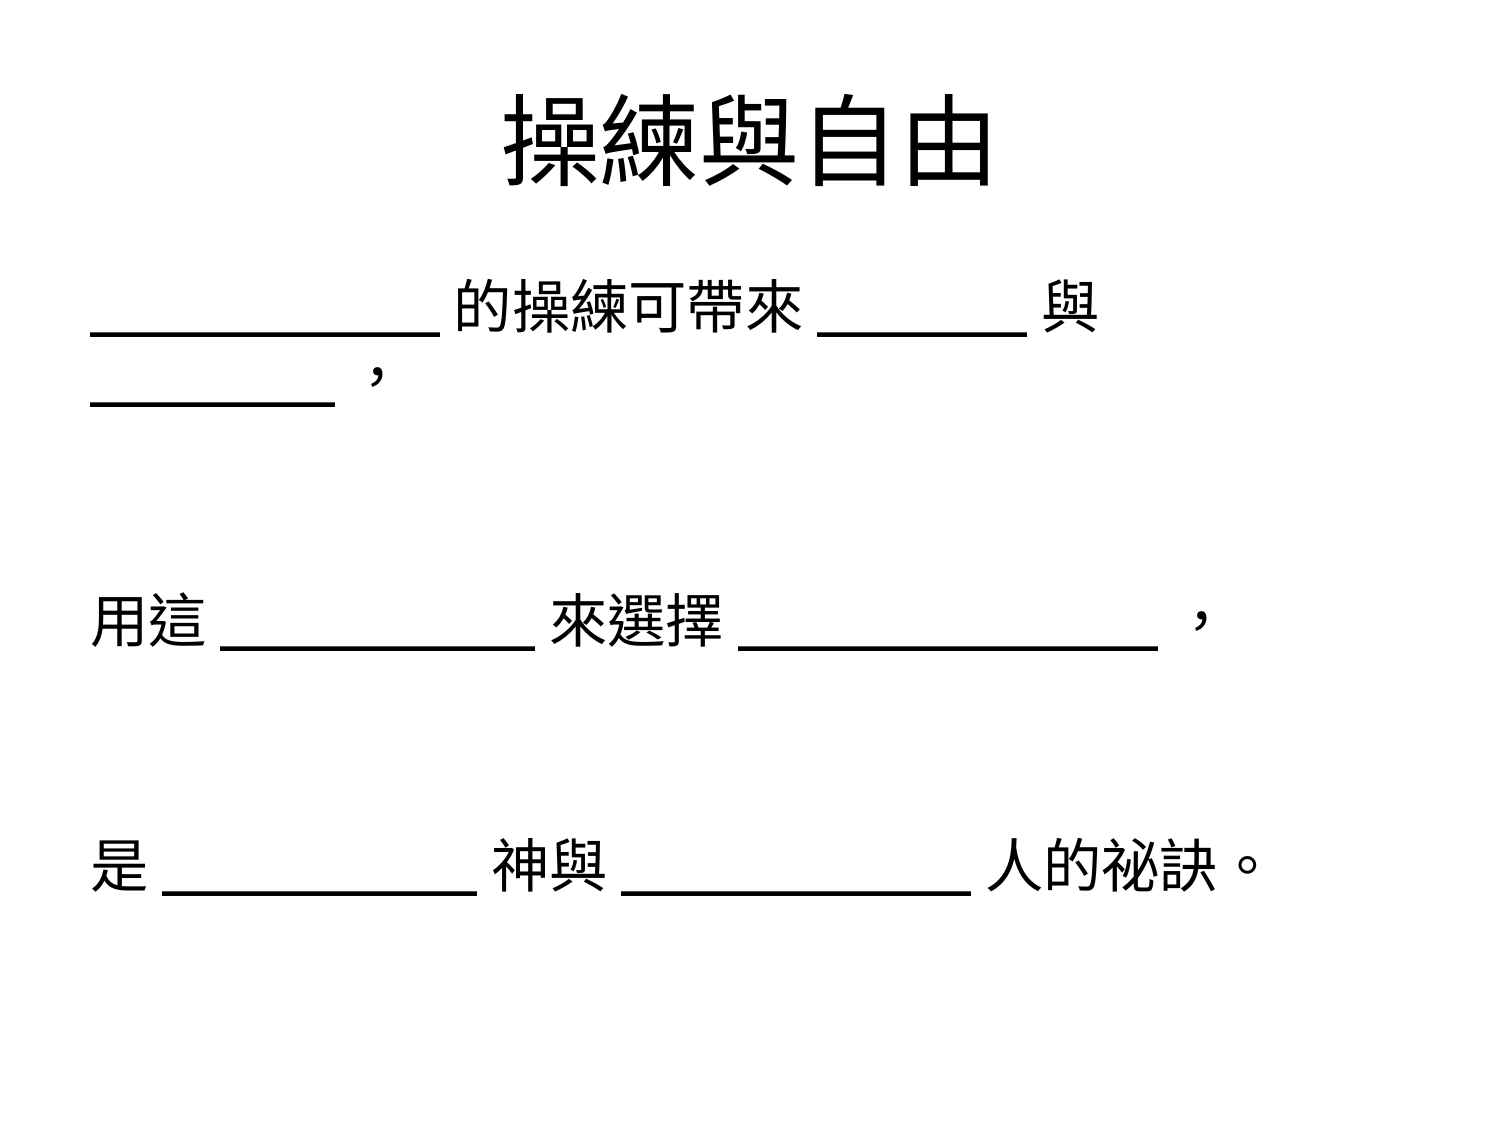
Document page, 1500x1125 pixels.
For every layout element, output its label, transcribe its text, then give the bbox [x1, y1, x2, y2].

list __________的操練可帶來______與_______， 用這_________來選擇____________， 是_________神與__________人的祕訣。 [75, 262, 1425, 1005]
title 操練與自由 [75, 45, 1425, 233]
